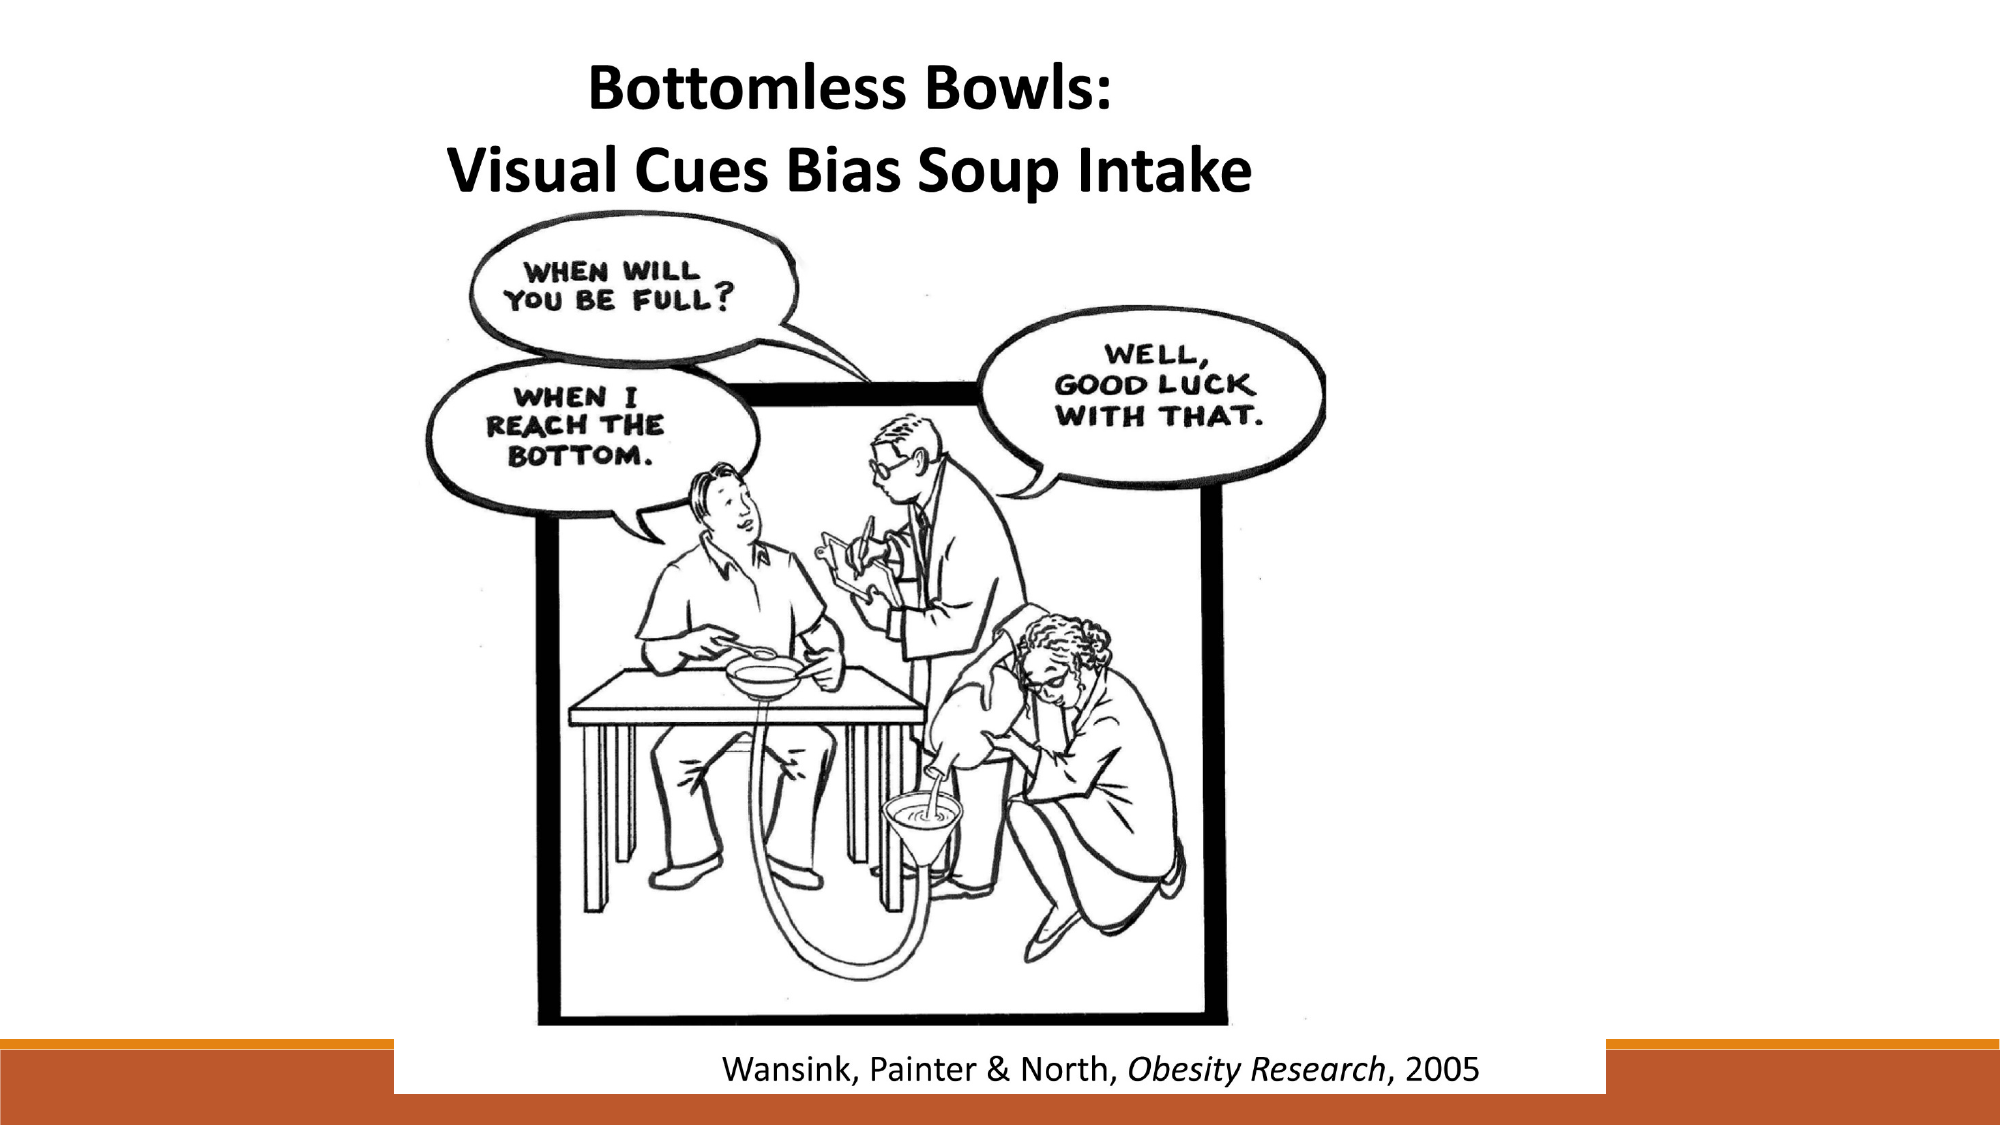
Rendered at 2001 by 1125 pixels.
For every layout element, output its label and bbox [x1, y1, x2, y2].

picture [393, 31, 1607, 1094]
